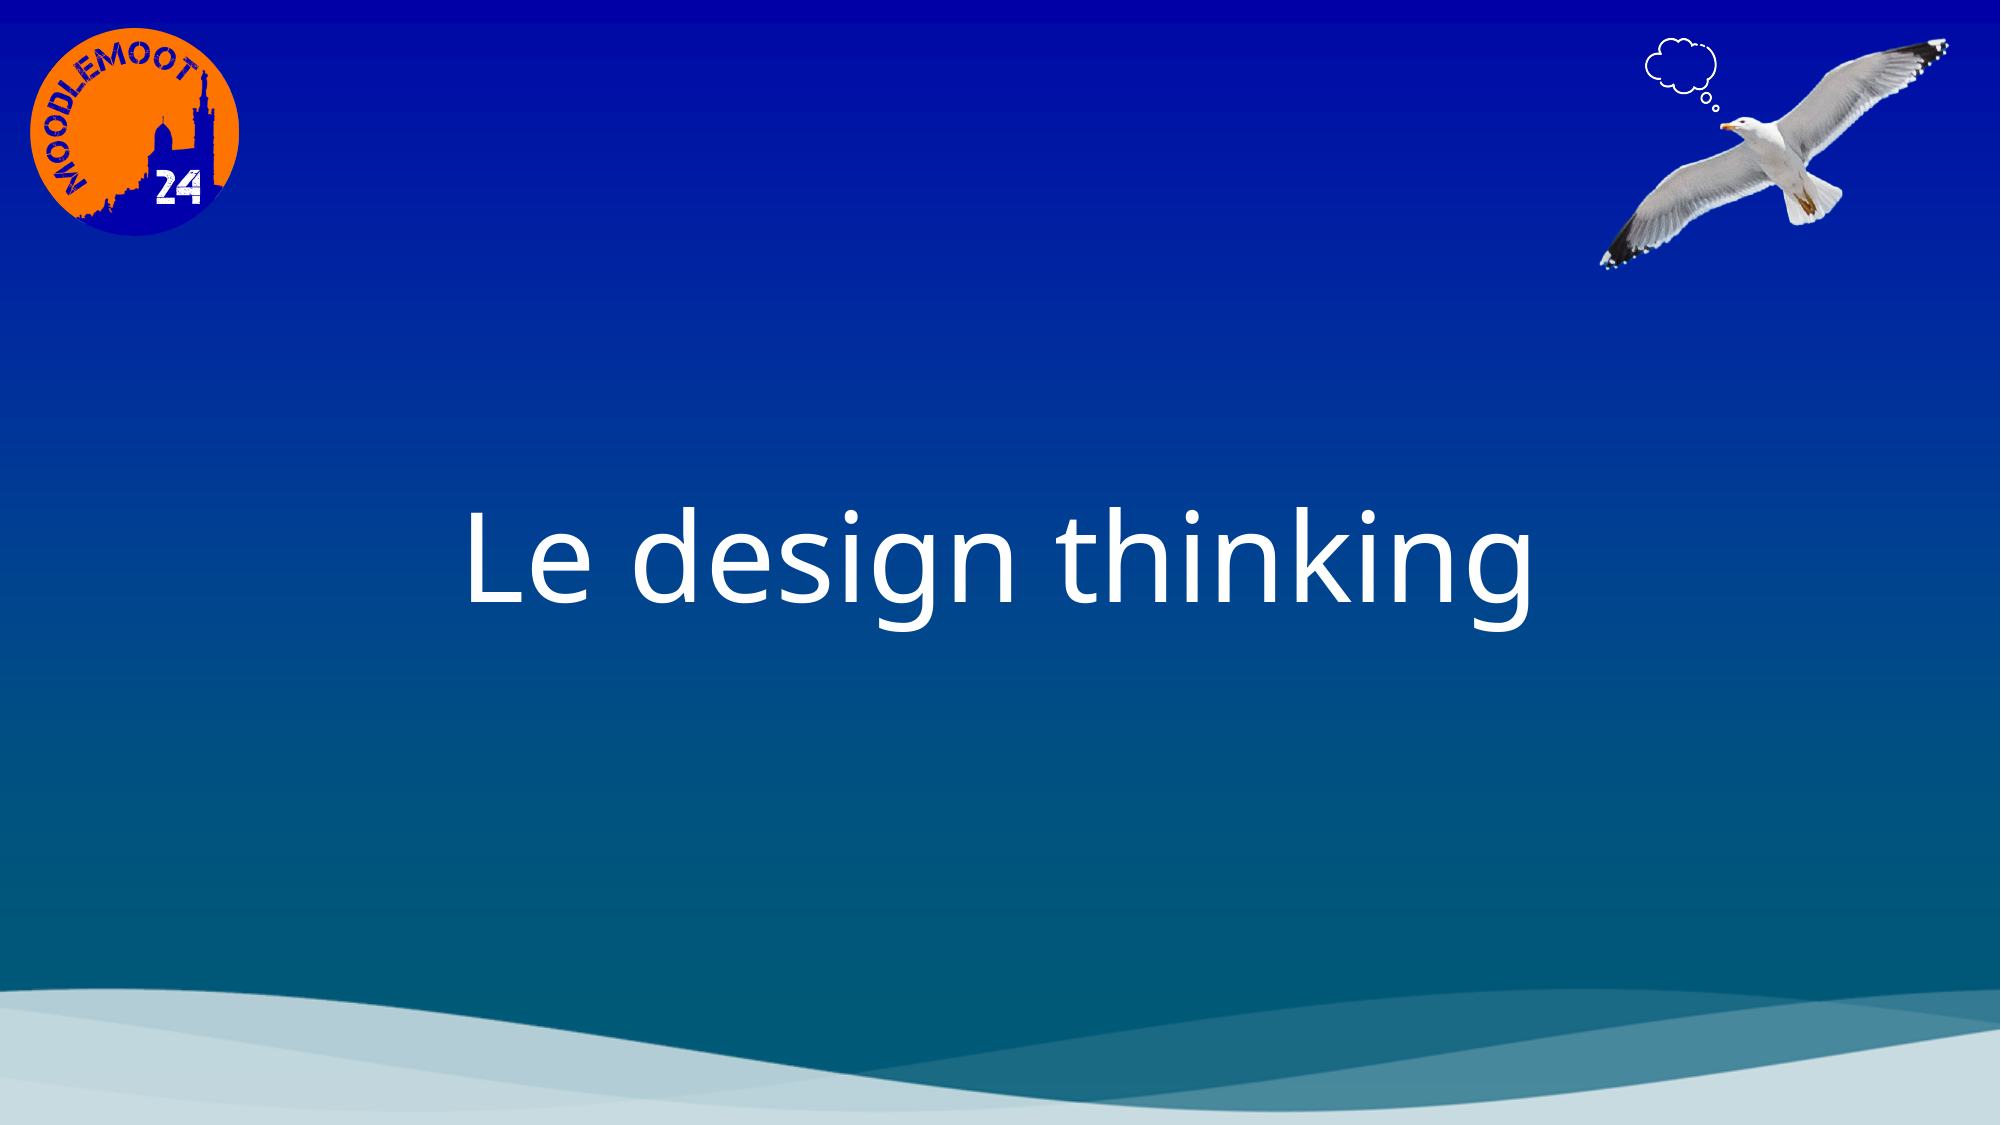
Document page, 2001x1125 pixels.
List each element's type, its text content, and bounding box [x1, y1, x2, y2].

title Le design thinking [311, 453, 1689, 672]
picture [0, 989, 2000, 1125]
picture [0, 0, 2000, 810]
